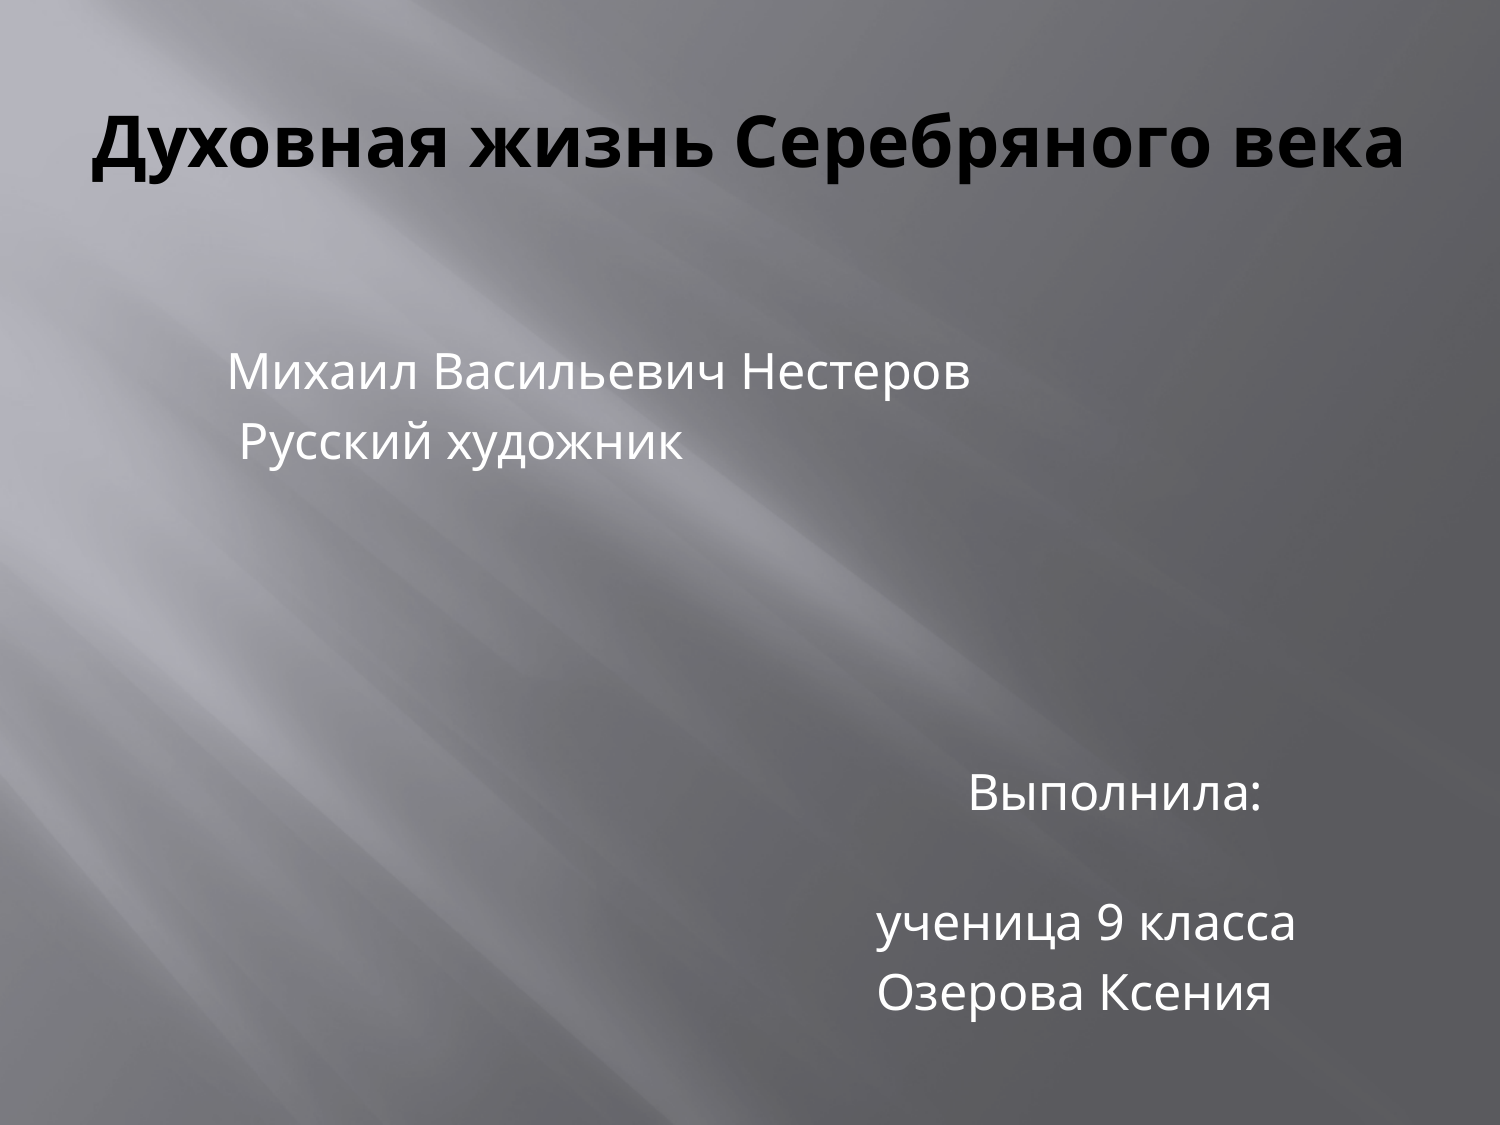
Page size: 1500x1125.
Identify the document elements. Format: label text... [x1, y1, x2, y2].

list Михаил Васильевич Нестеров Русский художник Выполнила: ученица 9 класса Озерова Ксения [75, 262, 1425, 1035]
title Духовная жизнь Серебряного века [75, 45, 1425, 233]
